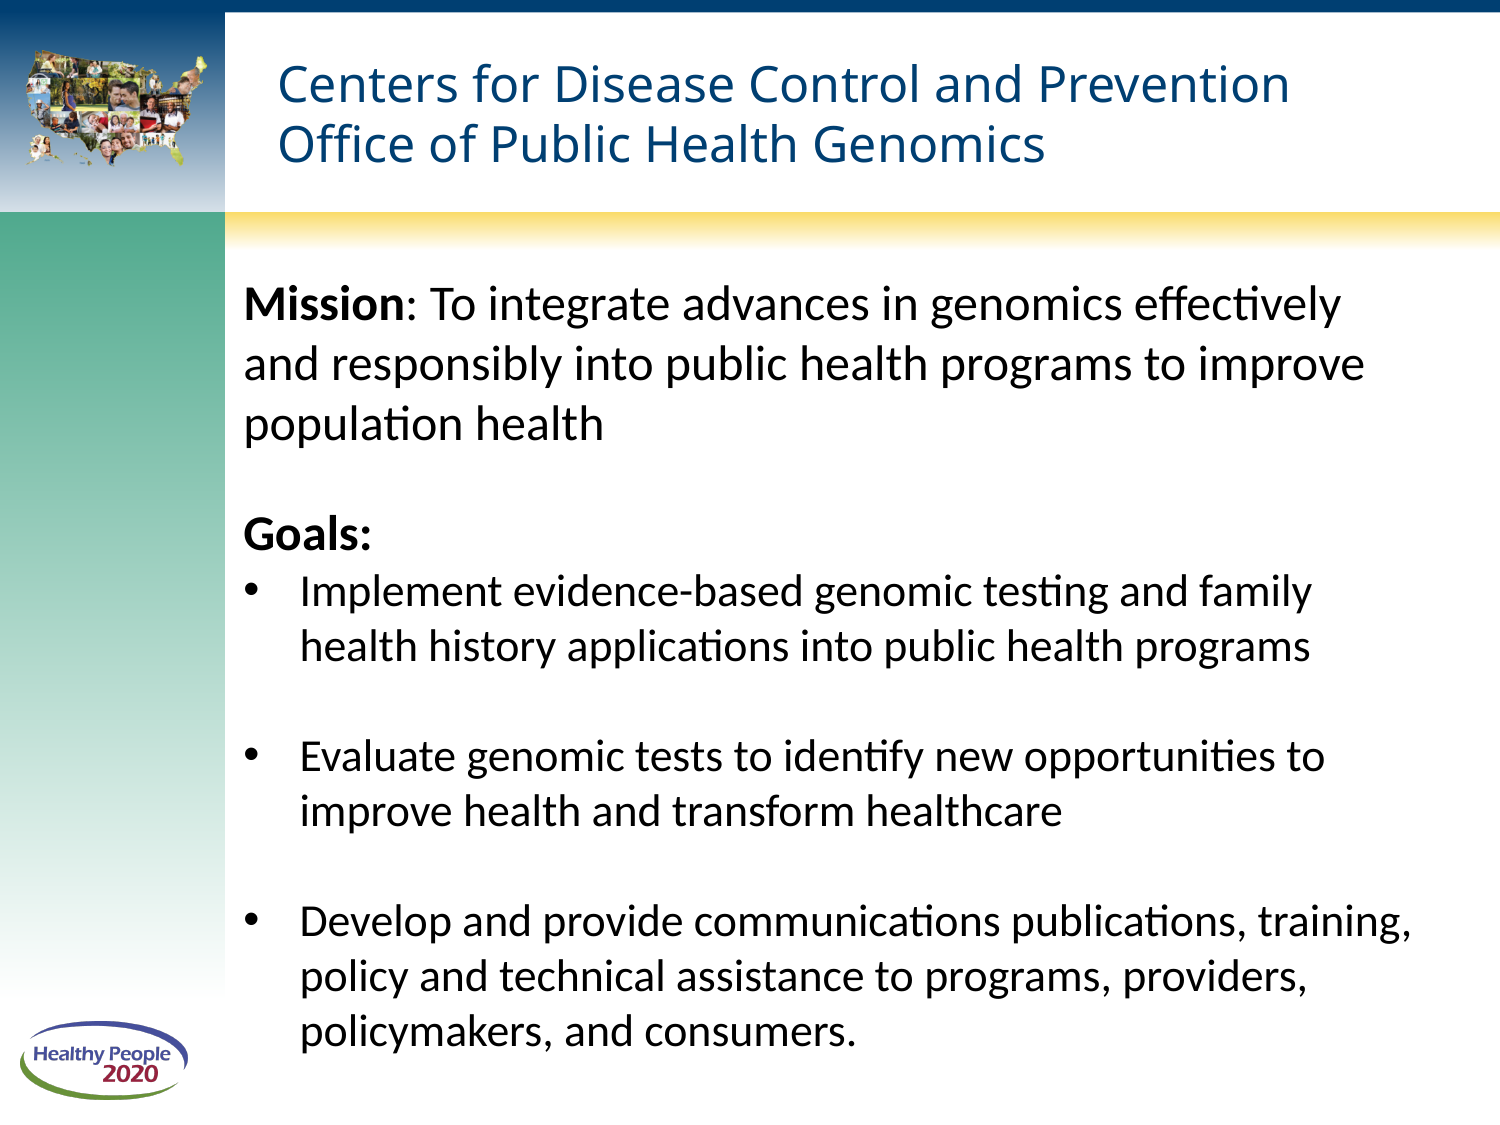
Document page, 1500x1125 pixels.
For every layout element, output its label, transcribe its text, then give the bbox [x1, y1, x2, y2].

picture [24, 50, 208, 169]
title Centers for Disease Control and Prevention Office of Public Health Genomics [262, 24, 1489, 201]
picture [20, 1021, 188, 1100]
text_box Mission: To integrate advances in genomics effectively and responsibly into public health programs to improve population health Goals: Implement evidence-based genomic testing and family health history applications into public health programs Evaluate genomic tests to identify new opportunities to improve health and transform healthcare Develop and provide communications publications, training, policy and technical assistance to programs, providers, policymakers, and consumers. [228, 218, 1441, 981]
